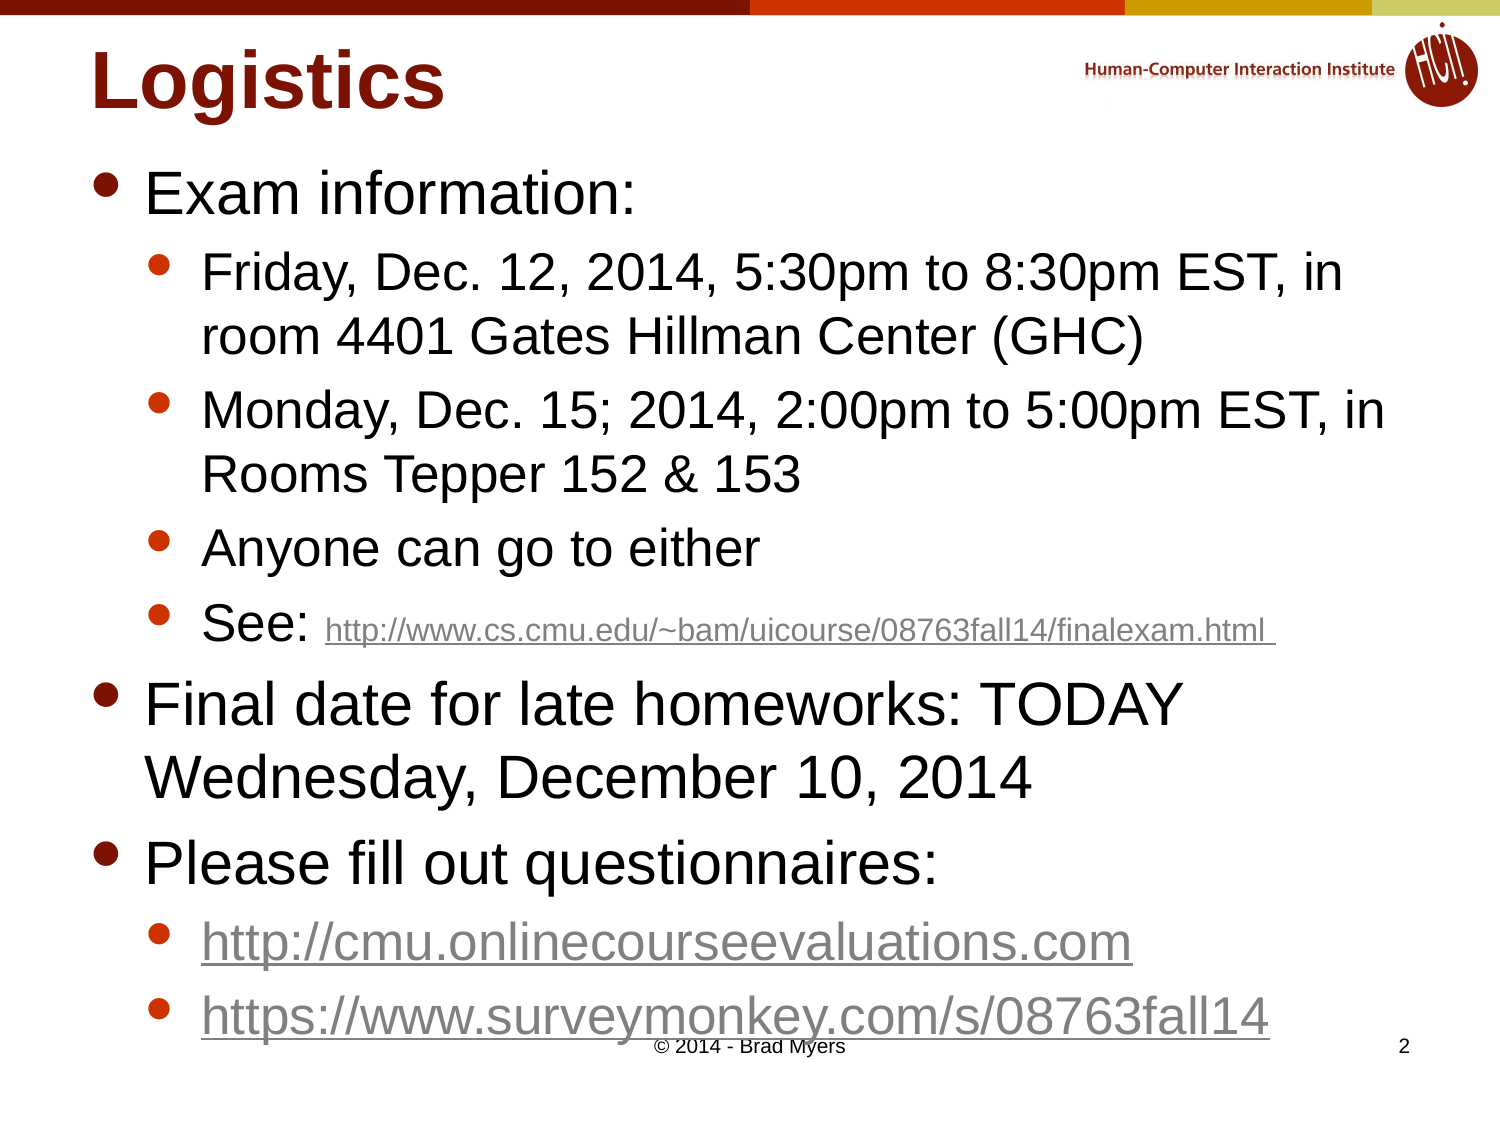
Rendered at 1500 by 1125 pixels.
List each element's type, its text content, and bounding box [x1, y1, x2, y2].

title Logistics [74, 19, 1313, 133]
picture [1313, 22, 1478, 107]
slide_number 2 [1074, 1024, 1426, 1101]
footer © 2014 - Brad Myers [512, 1024, 988, 1101]
list Exam information: Friday, Dec. 12, 2014, 5:30pm to 8:30pm EST, in room 4401 Gates Hillman Center (GHC) Monday, Dec. 15; 2014, 2:00pm to 5:00pm EST, in Rooms Tepper 152 & 153 Anyone can go to either See: http://www.cs.cmu.edu/~bam/uicourse/08763fall14/finalexam.html Final date for late homeworks: TODAY Wednesday, December 10, 2014 Please fill out questionnaires: http://cmu.onlinecourseevaluations.com https://www.surveymonkey.com/s/08763fall14 [74, 145, 1426, 1059]
